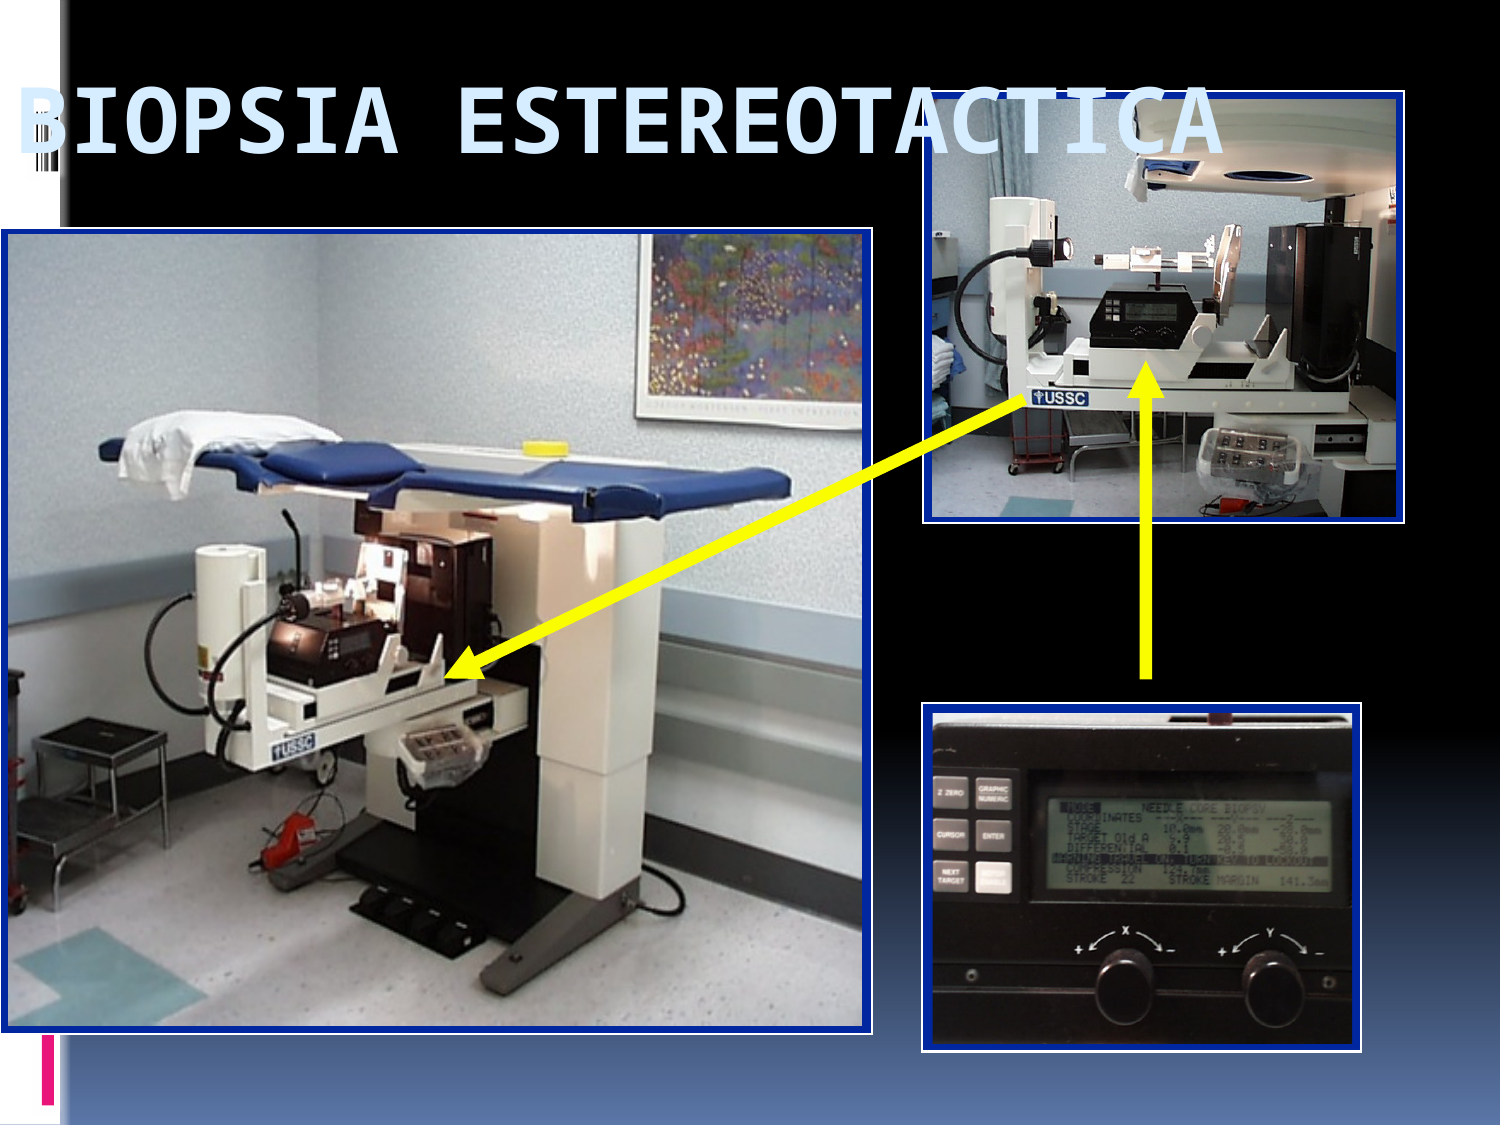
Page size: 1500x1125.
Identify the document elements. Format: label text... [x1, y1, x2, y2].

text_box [922, 90, 1405, 524]
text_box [0, 227, 873, 1035]
title Biopsia Estereotactica [0, 54, 1275, 214]
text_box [921, 702, 1362, 1052]
